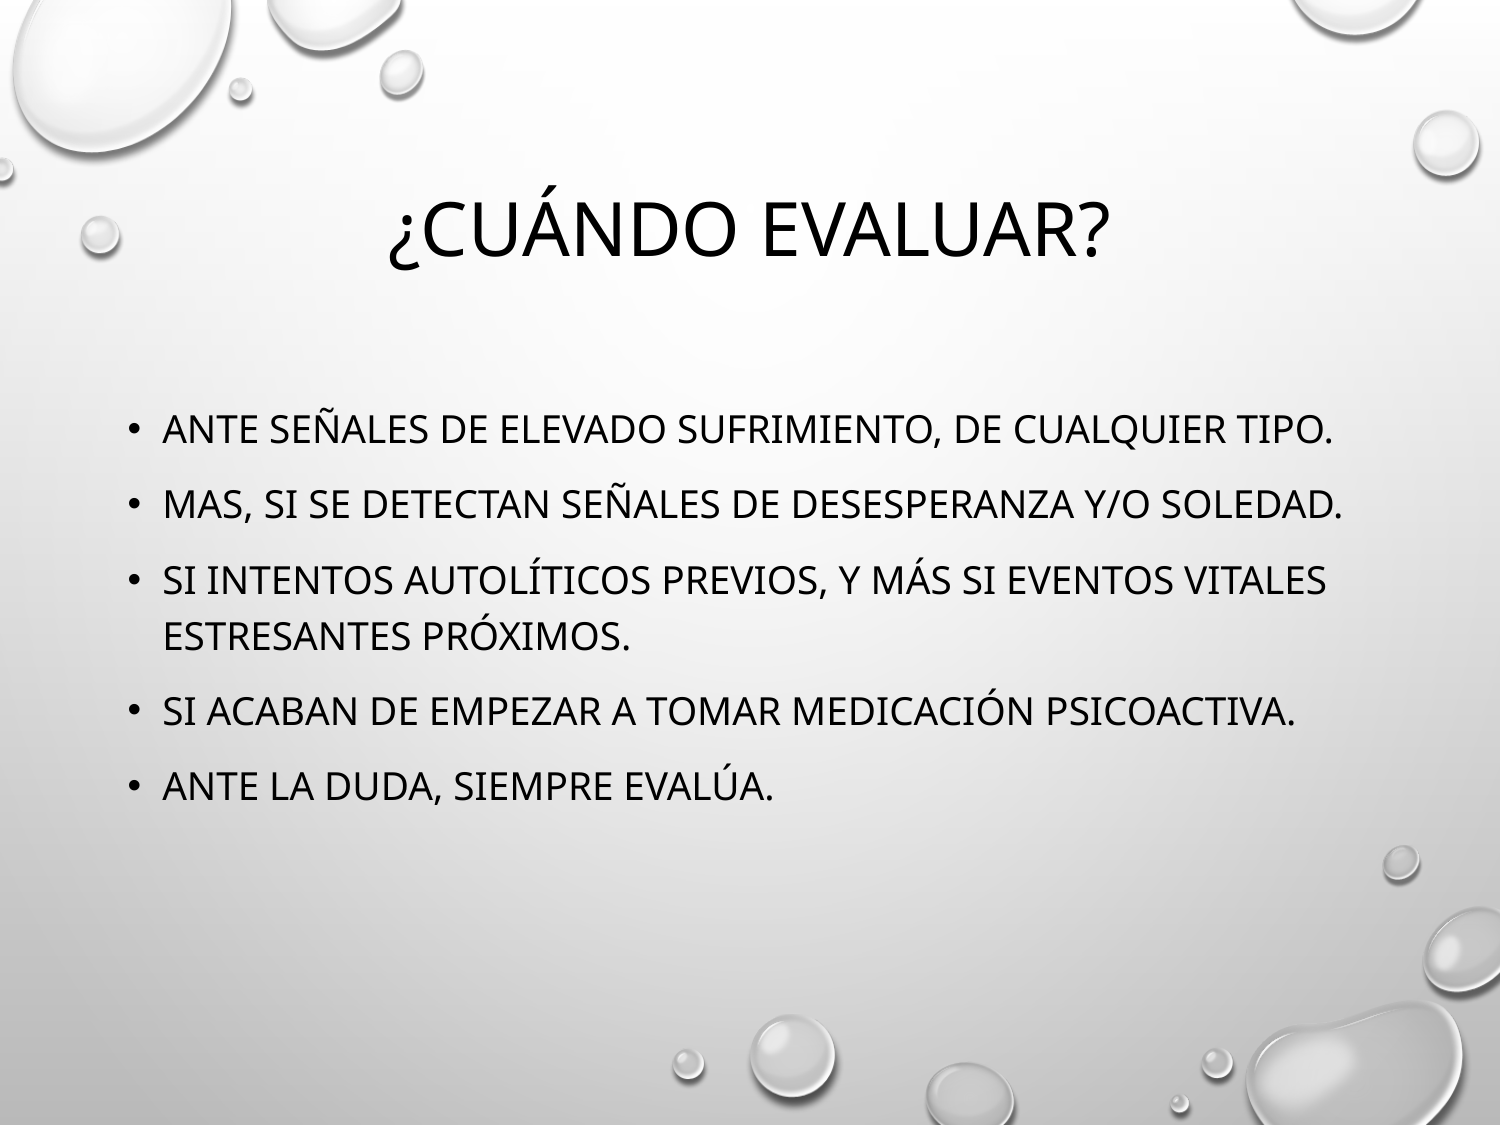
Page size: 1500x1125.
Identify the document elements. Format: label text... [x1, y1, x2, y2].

list Ante señales de elevado sufrimiento, de cualquier tipo. mas, si se detectan señales de desesperanza y/o soledad. Si intentos autolíticos previos, y más si eventos vitales estresantes próximos. Si acaban de empezar a tomar medicación psicoactiva. Ante la duda, siempre evalúa. [112, 388, 1388, 950]
title ¿Cuándo EVALUAR? [112, 101, 1388, 364]
picture [0, 0, 1500, 1125]
